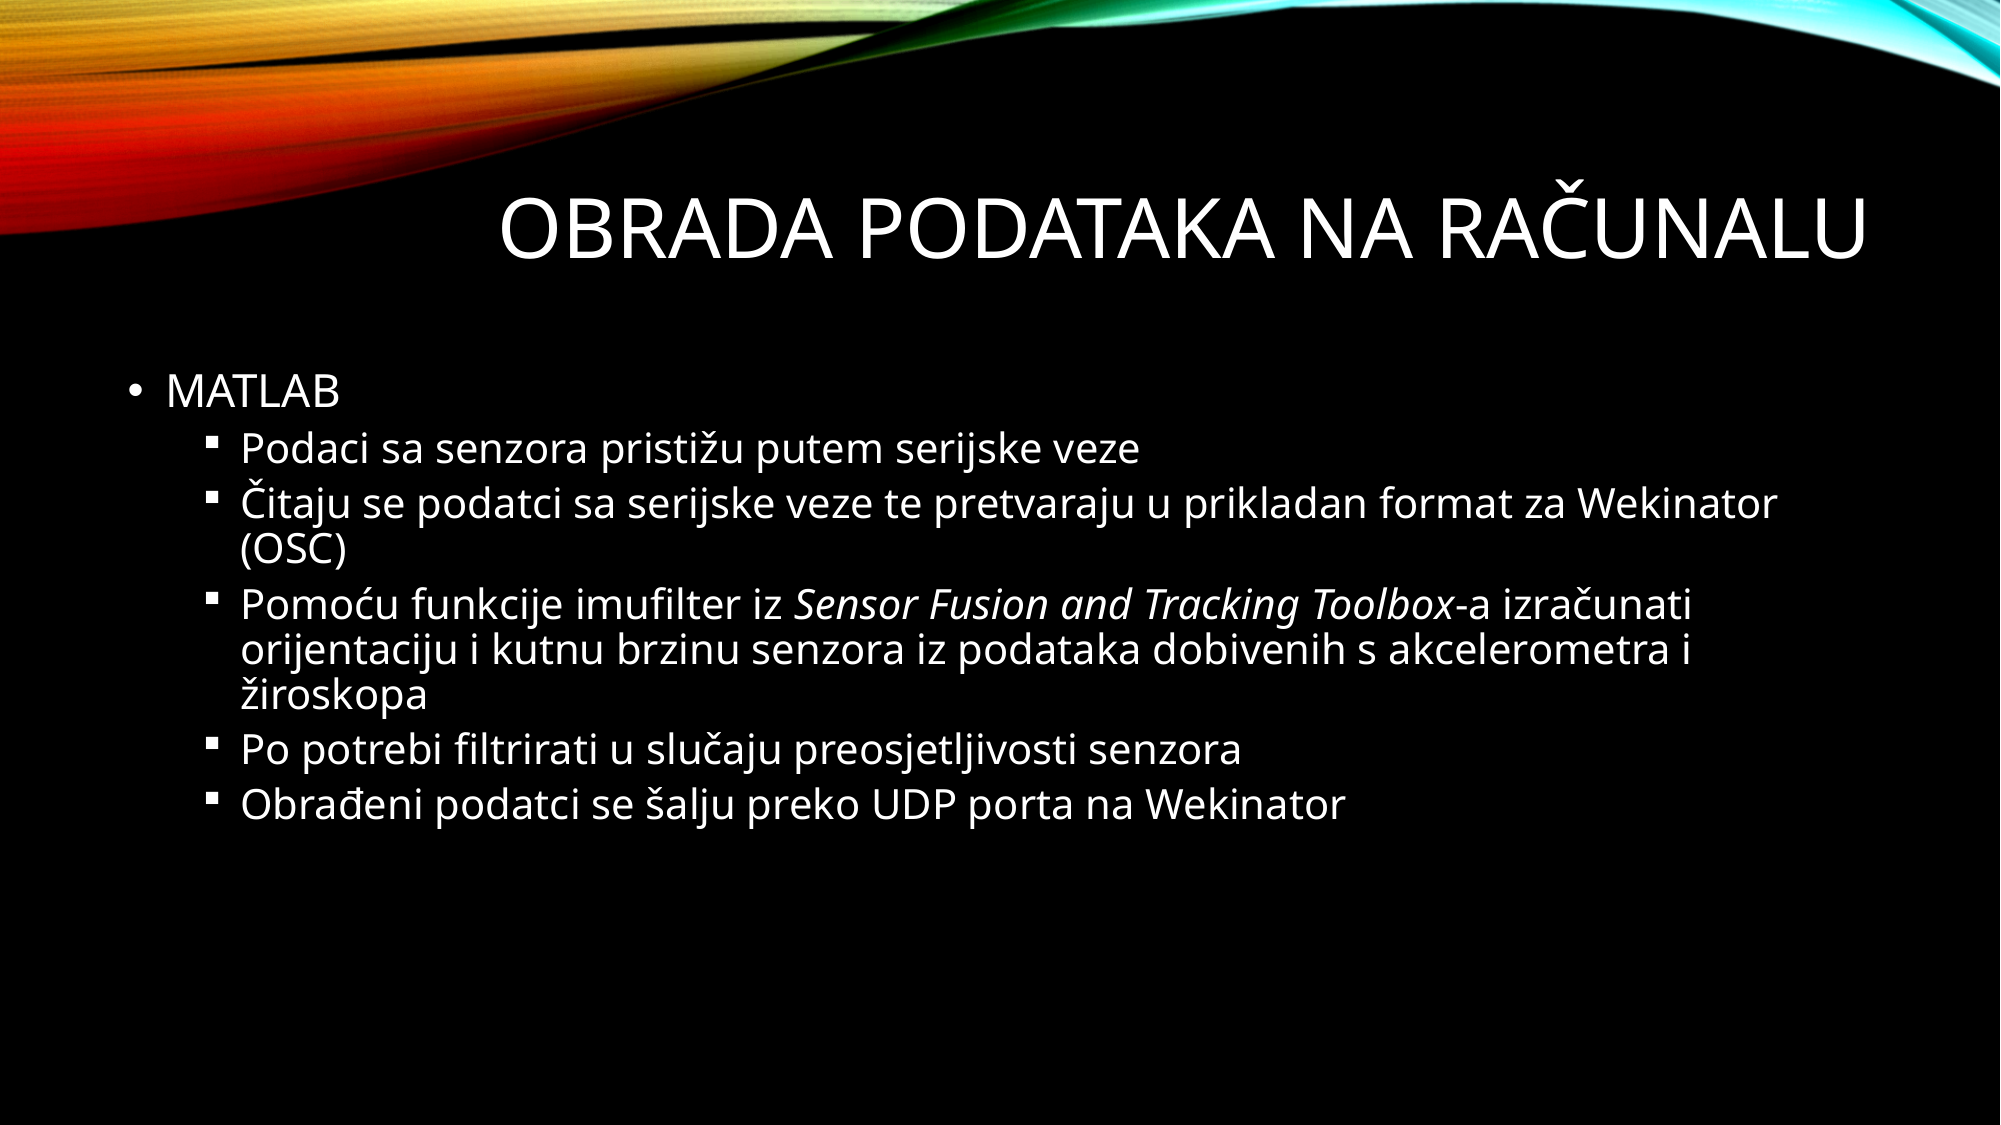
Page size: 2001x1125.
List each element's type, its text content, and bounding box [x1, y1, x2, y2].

list MATLAB Podaci sa senzora pristižu putem serijske veze Čitaju se podatci sa serijske veze te pretvaraju u prikladan format za Wekinator (OSC) Pomoću funkcije imufilter iz Sensor Fusion and Tracking Toolbox-a izračunati orijentaciju i kutnu brzinu senzora iz podataka dobivenih s akcelerometra i žiroskopa Po potrebi filtrirati u slučaju preosjetljivosti senzora Obrađeni podatci se šalju preko UDP porta na Wekinator [112, 360, 1888, 1021]
title Obrada podataka na računalu [355, 125, 1888, 338]
picture [0, 0, 2000, 237]
